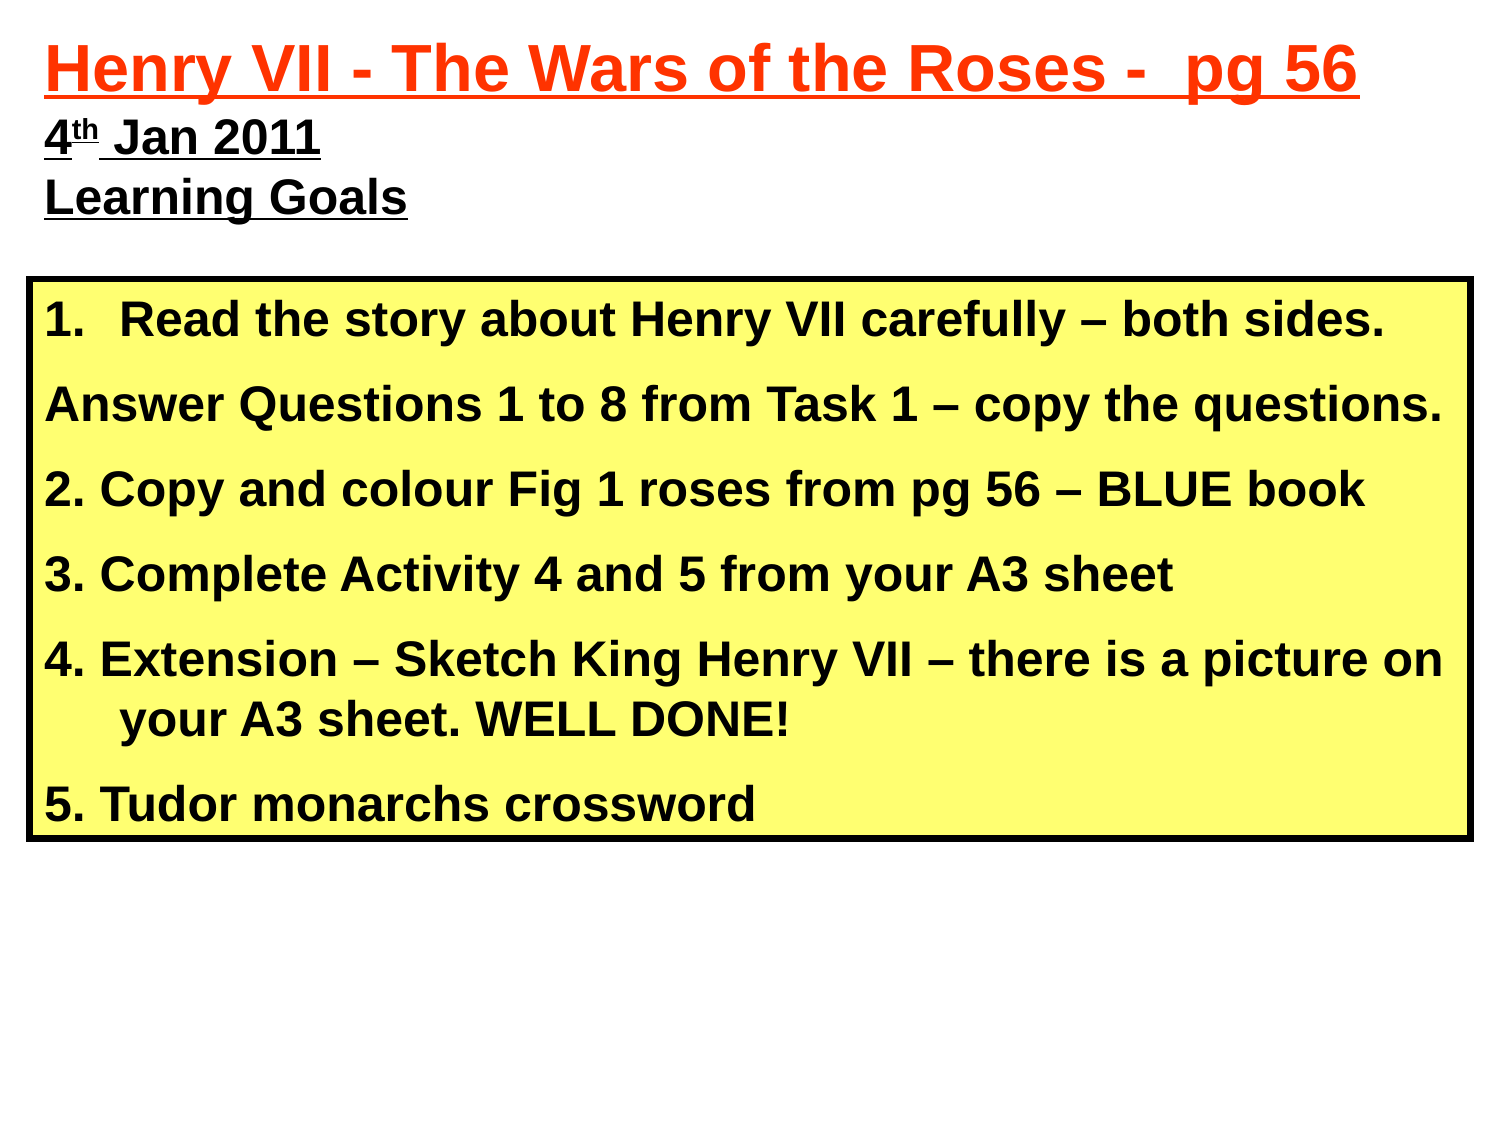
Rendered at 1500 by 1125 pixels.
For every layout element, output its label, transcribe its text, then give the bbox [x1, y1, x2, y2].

text_box Henry VII - The Wars of the Roses - pg 56 4th Jan 2011 Learning Goals [29, 31, 1459, 219]
text_box Read the story about Henry VII carefully – both sides. Answer Questions 1 to 8 from Task 1 – copy the questions. 2. Copy and colour Fig 1 roses from pg 56 – BLUE book 3. Complete Activity 4 and 5 from your A3 sheet 4. Extension – Sketch King Henry VII – there is a picture on your A3 sheet. WELL DONE! 5. Tudor monarchs crossword [29, 278, 1471, 839]
